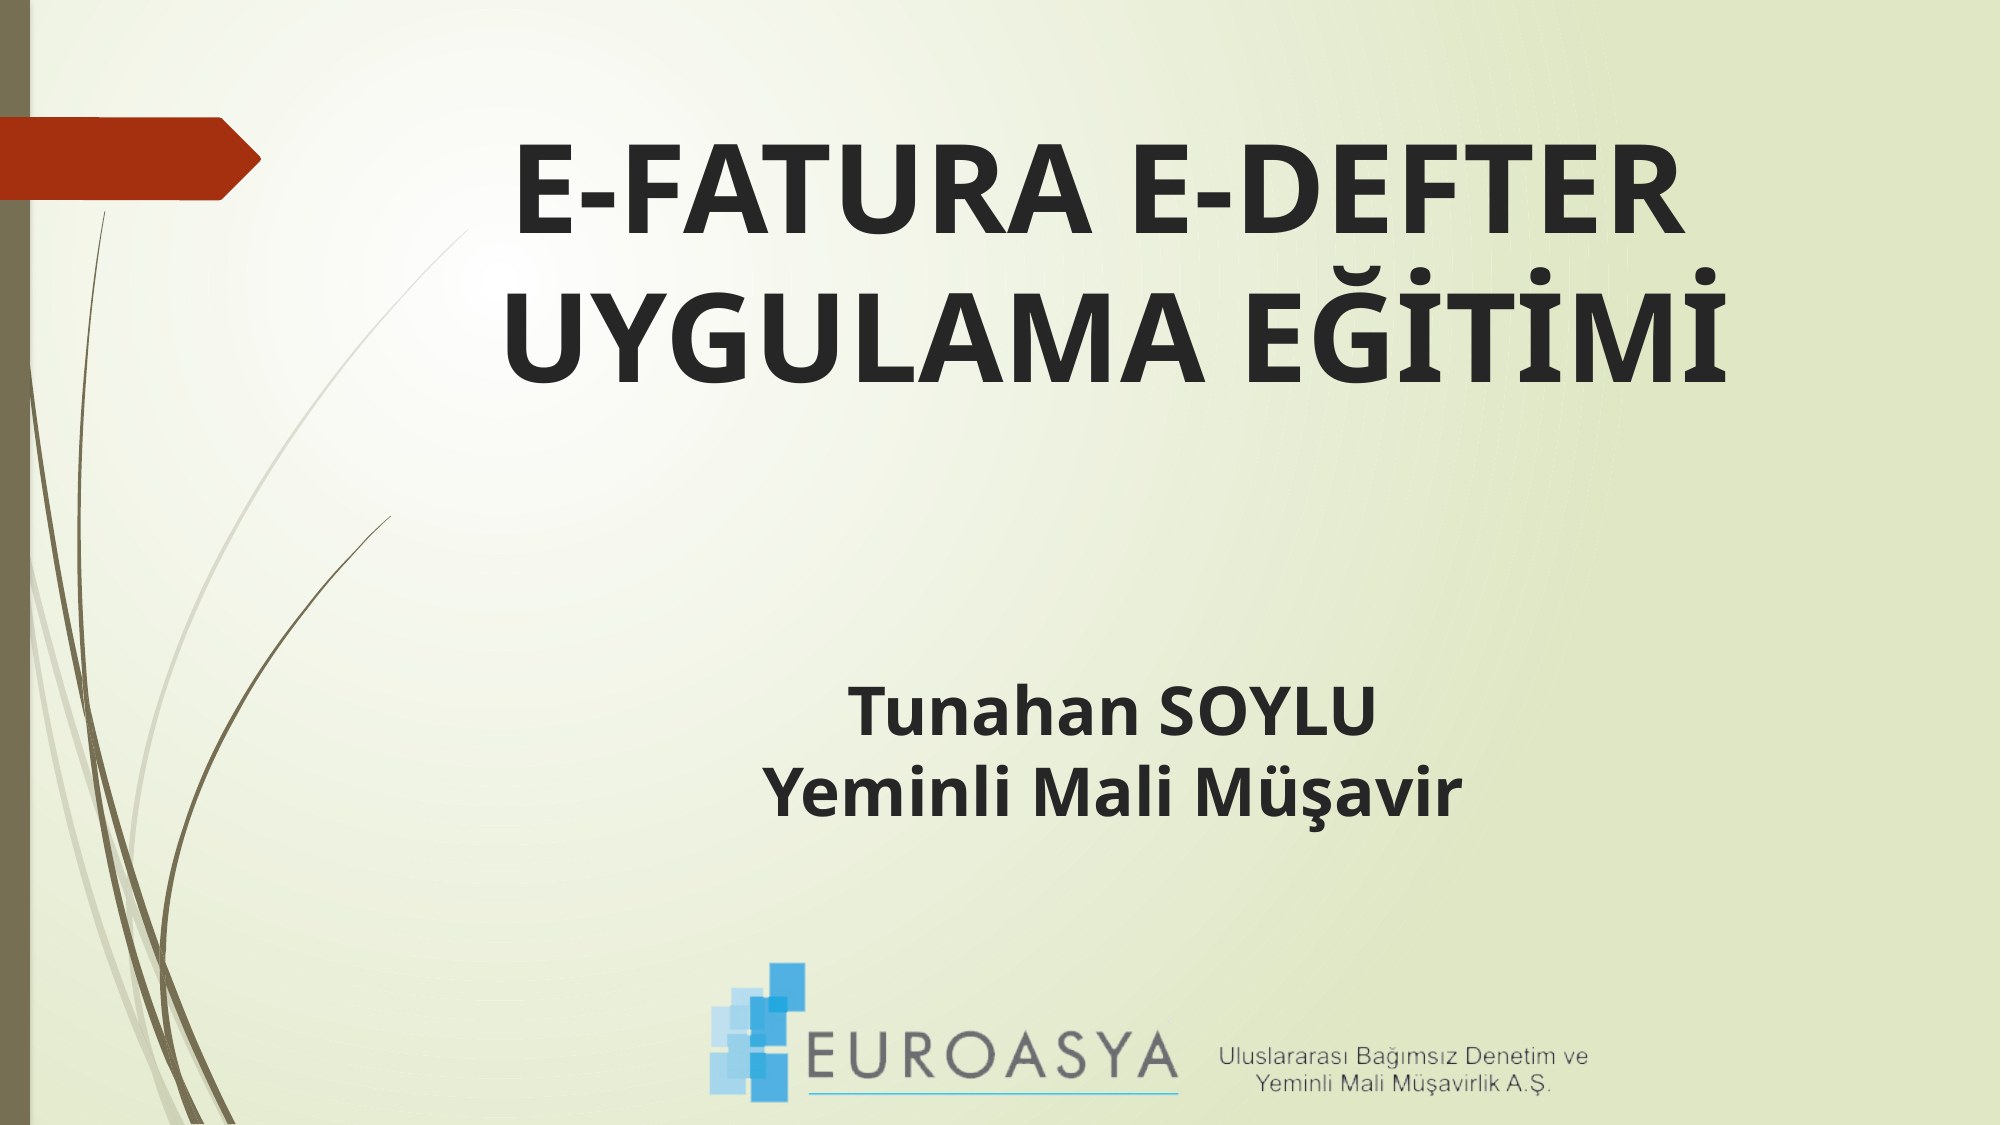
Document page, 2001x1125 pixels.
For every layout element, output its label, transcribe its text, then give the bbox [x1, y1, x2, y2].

title E-FATURA E-DEFTER UYGULAMA EĞİTİMİ Tunahan SOYLU Yeminli Mali Müşavir [340, 102, 1888, 1007]
picture [703, 958, 1650, 1109]
